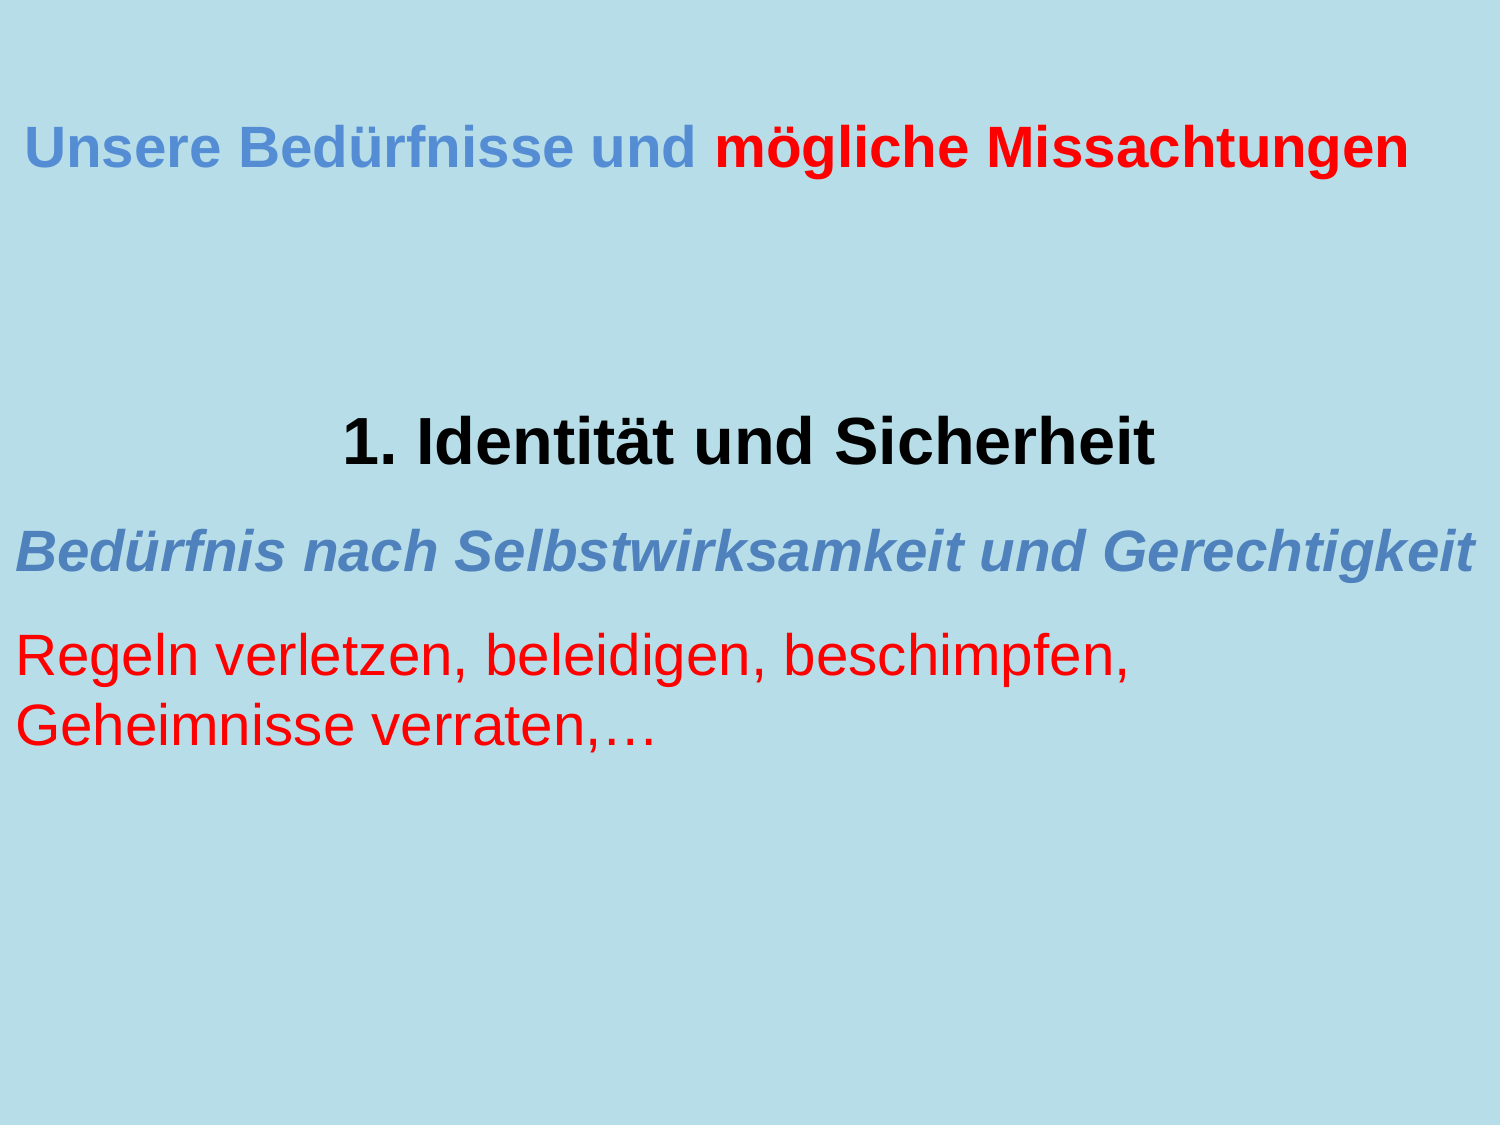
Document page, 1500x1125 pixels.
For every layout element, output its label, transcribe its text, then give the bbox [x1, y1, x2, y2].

text_box 1. Identität und Sicherheit Bedürfnis nach Selbstwirksamkeit und Gerechtigkeit Regeln verletzen, beleidigen, beschimpfen, Geheimnisse verraten,… [0, 390, 1500, 855]
text_box Unsere Bedürfnisse und mögliche Missachtungen [0, 0, 1436, 187]
